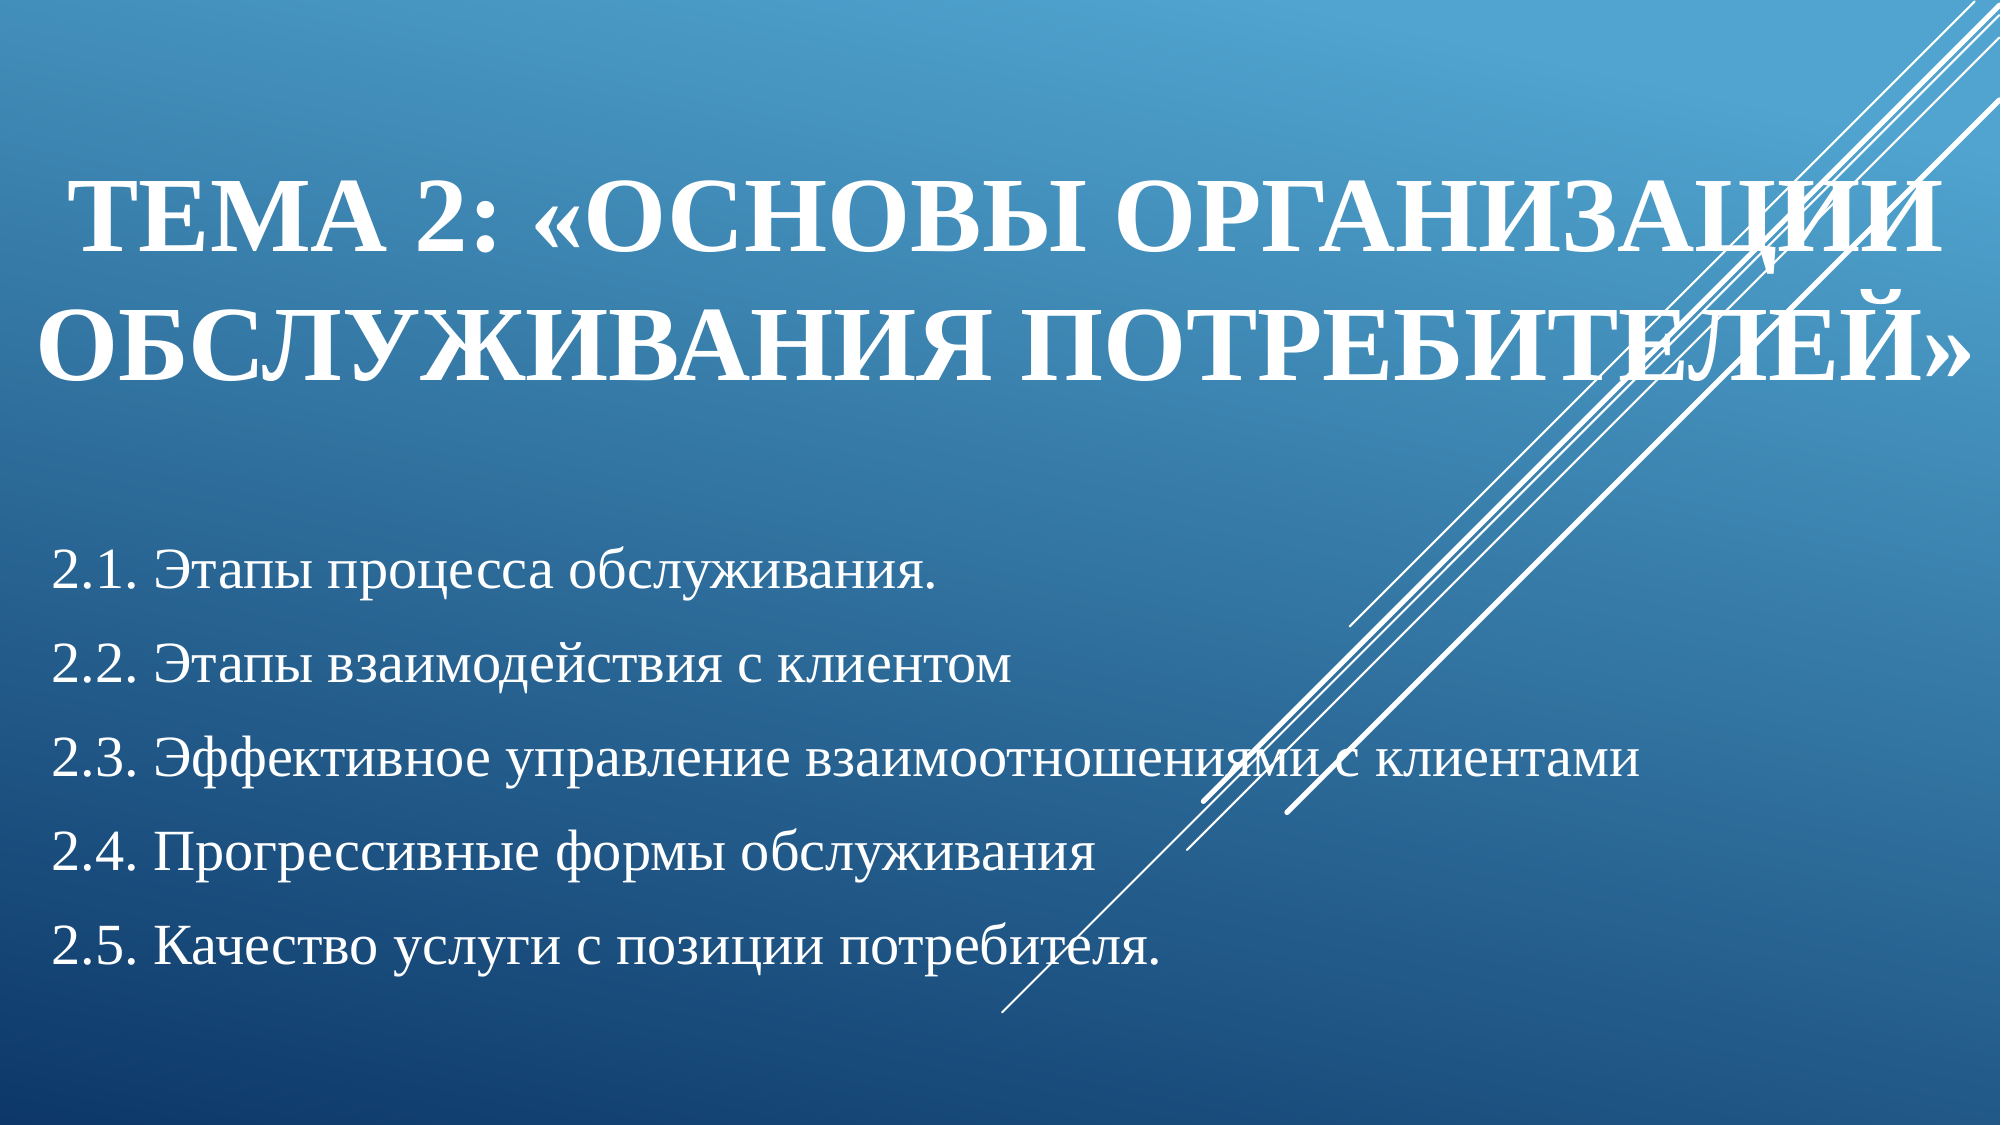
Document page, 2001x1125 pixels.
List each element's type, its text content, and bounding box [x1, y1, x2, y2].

subtitle 2.1. Этапы процесса обслуживания. 2.2. Этапы взаимодействия с клиентом 2.3. Эффективное управление взаимоотношениями с клиентами 2.4. Прогрессивные формы обслуживания 2.5. Качество услуги с позиции потребителя. [36, 522, 1975, 1125]
title Тема 2: «Основы организации обслуживания потребителей» [11, 24, 2000, 523]
